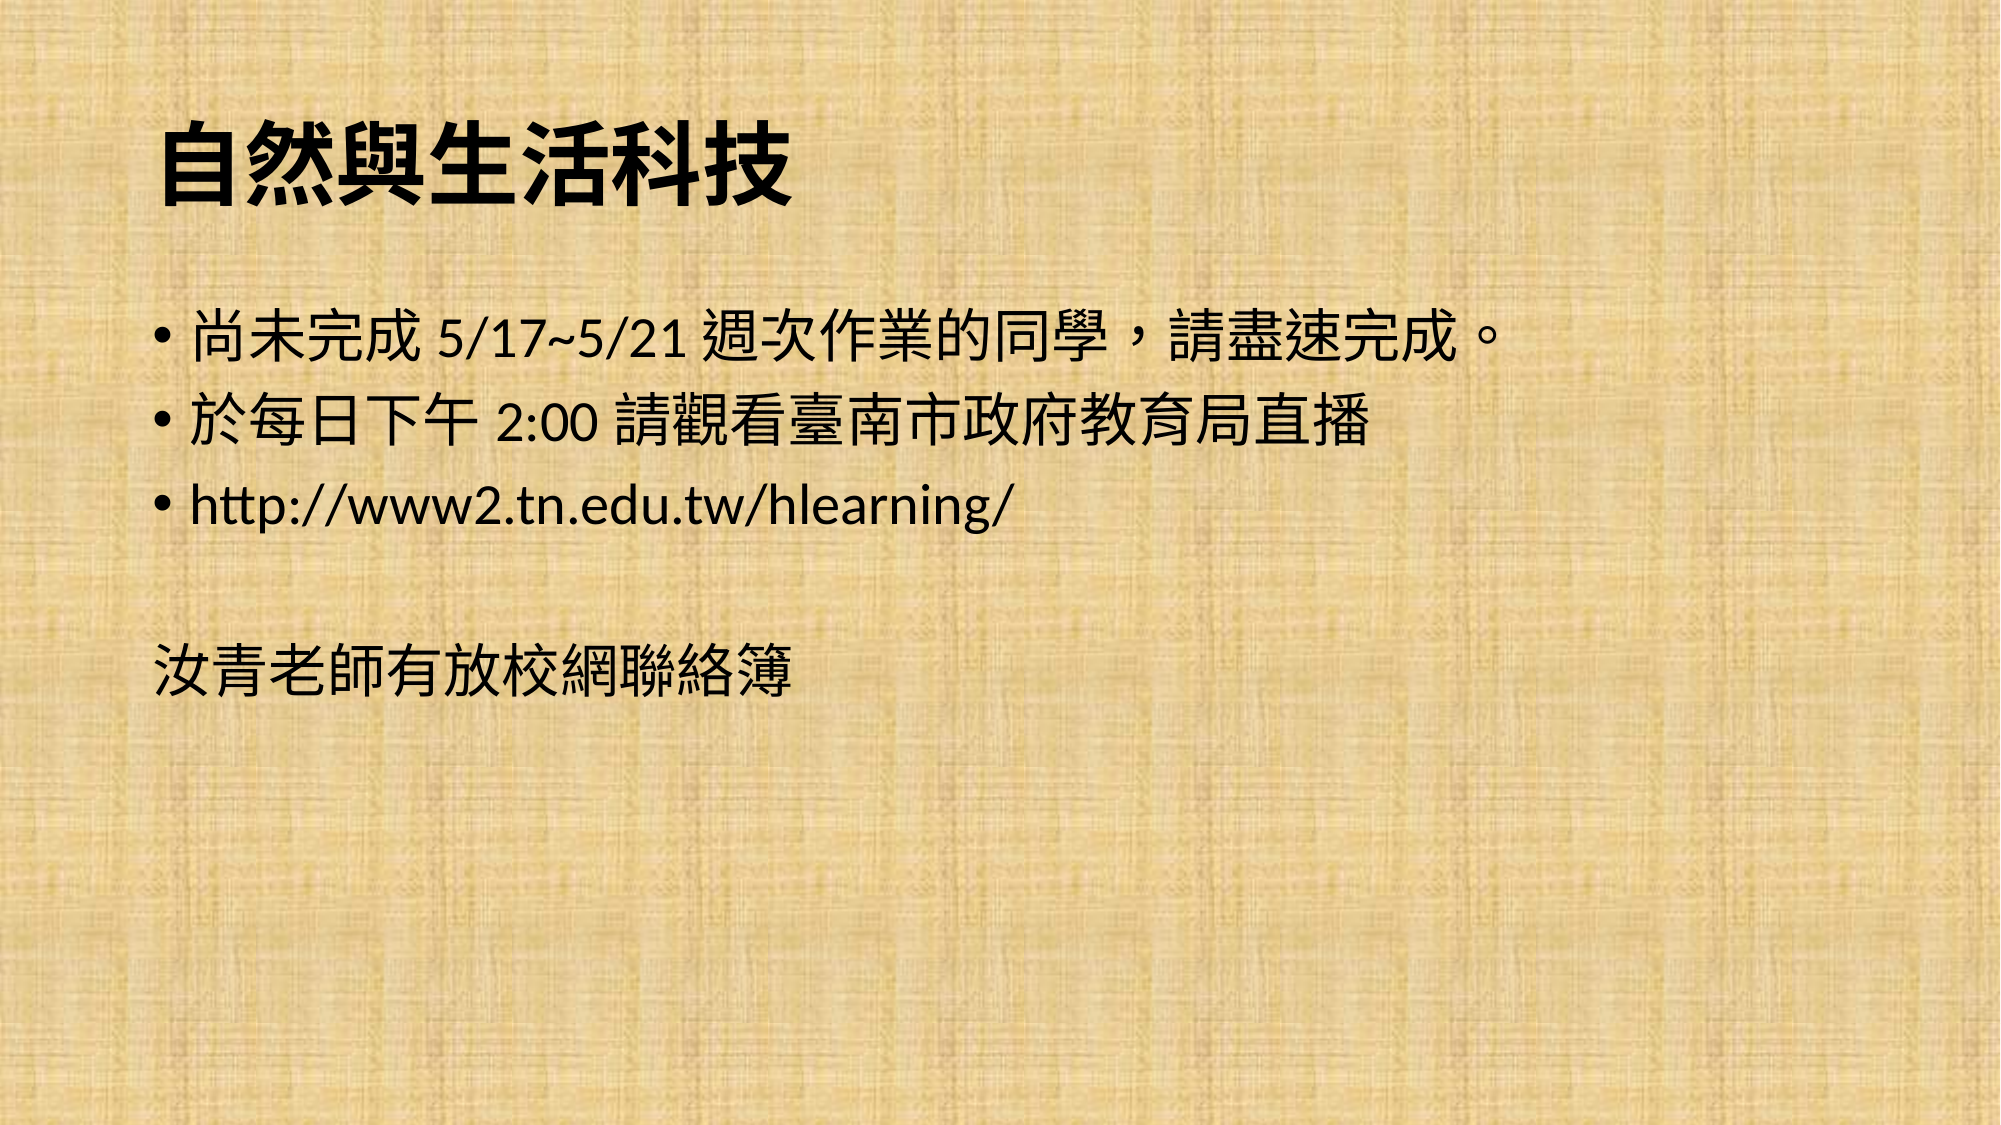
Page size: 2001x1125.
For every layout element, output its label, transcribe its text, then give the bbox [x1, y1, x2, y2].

title 自然與生活科技 [137, 59, 1863, 278]
picture [0, 0, 2001, 1125]
list 尚未完成5/17~5/21週次作業的同學，請盡速完成。 於每日下午2:00請觀看臺南市政府教育局直播 http://www2.tn.edu.tw/hlearning/ 汝青老師有放校網聯絡簿 [137, 299, 1863, 1014]
